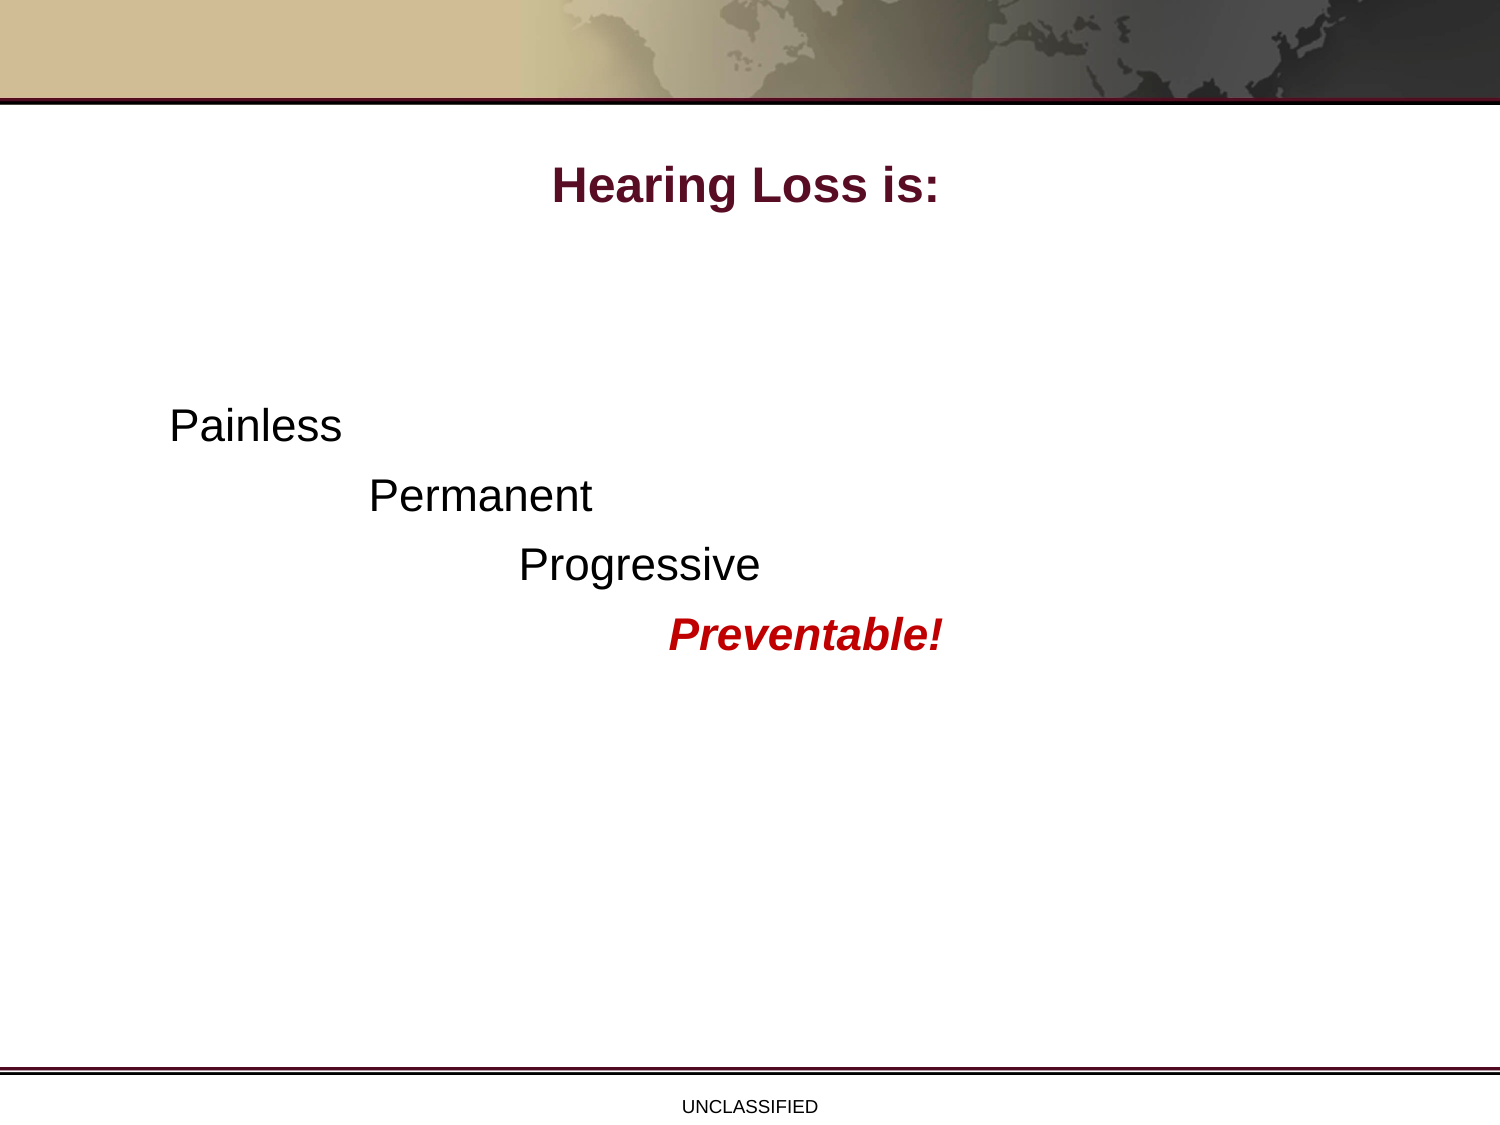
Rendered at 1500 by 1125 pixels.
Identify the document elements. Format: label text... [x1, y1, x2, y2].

list Painless Permanent Progressive Preventable! [74, 382, 1426, 955]
picture [0, 0, 1500, 105]
picture [0, 1067, 1500, 1075]
title Hearing Loss is: [70, 144, 1422, 281]
